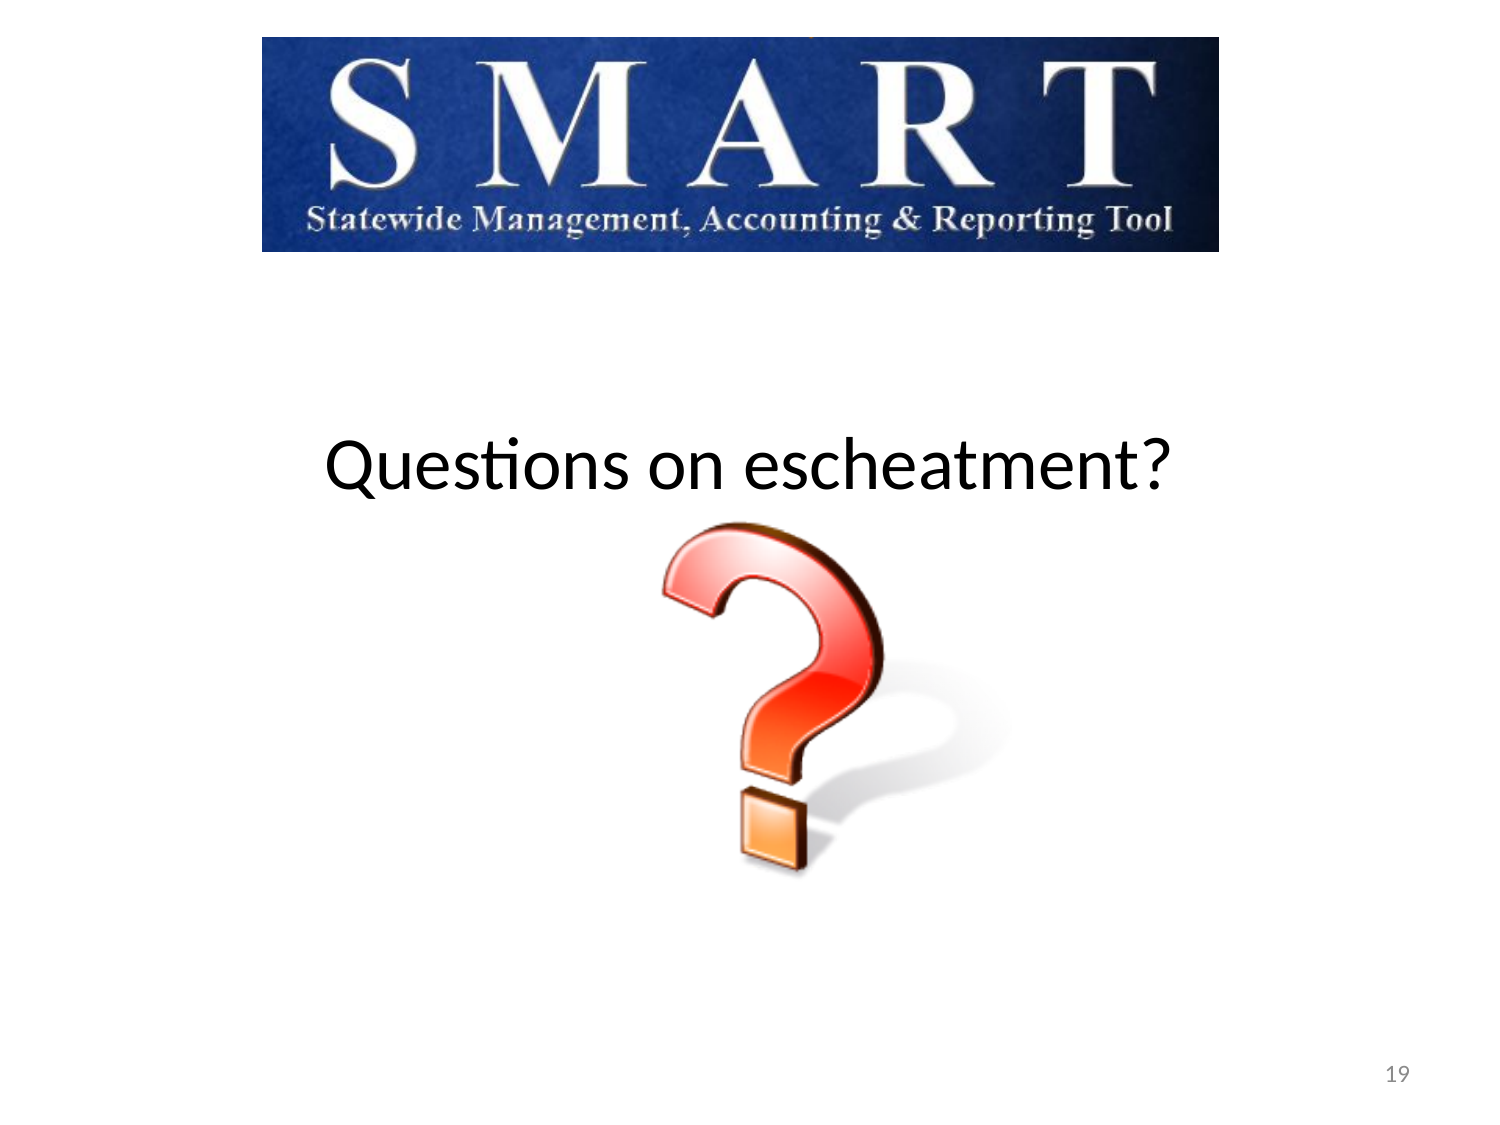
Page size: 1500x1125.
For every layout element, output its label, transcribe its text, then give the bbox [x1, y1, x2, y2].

picture [607, 499, 1012, 904]
picture [262, 37, 1219, 252]
slide_number 19 [1074, 1042, 1425, 1103]
list Questions on escheatment? [75, 262, 1425, 1005]
